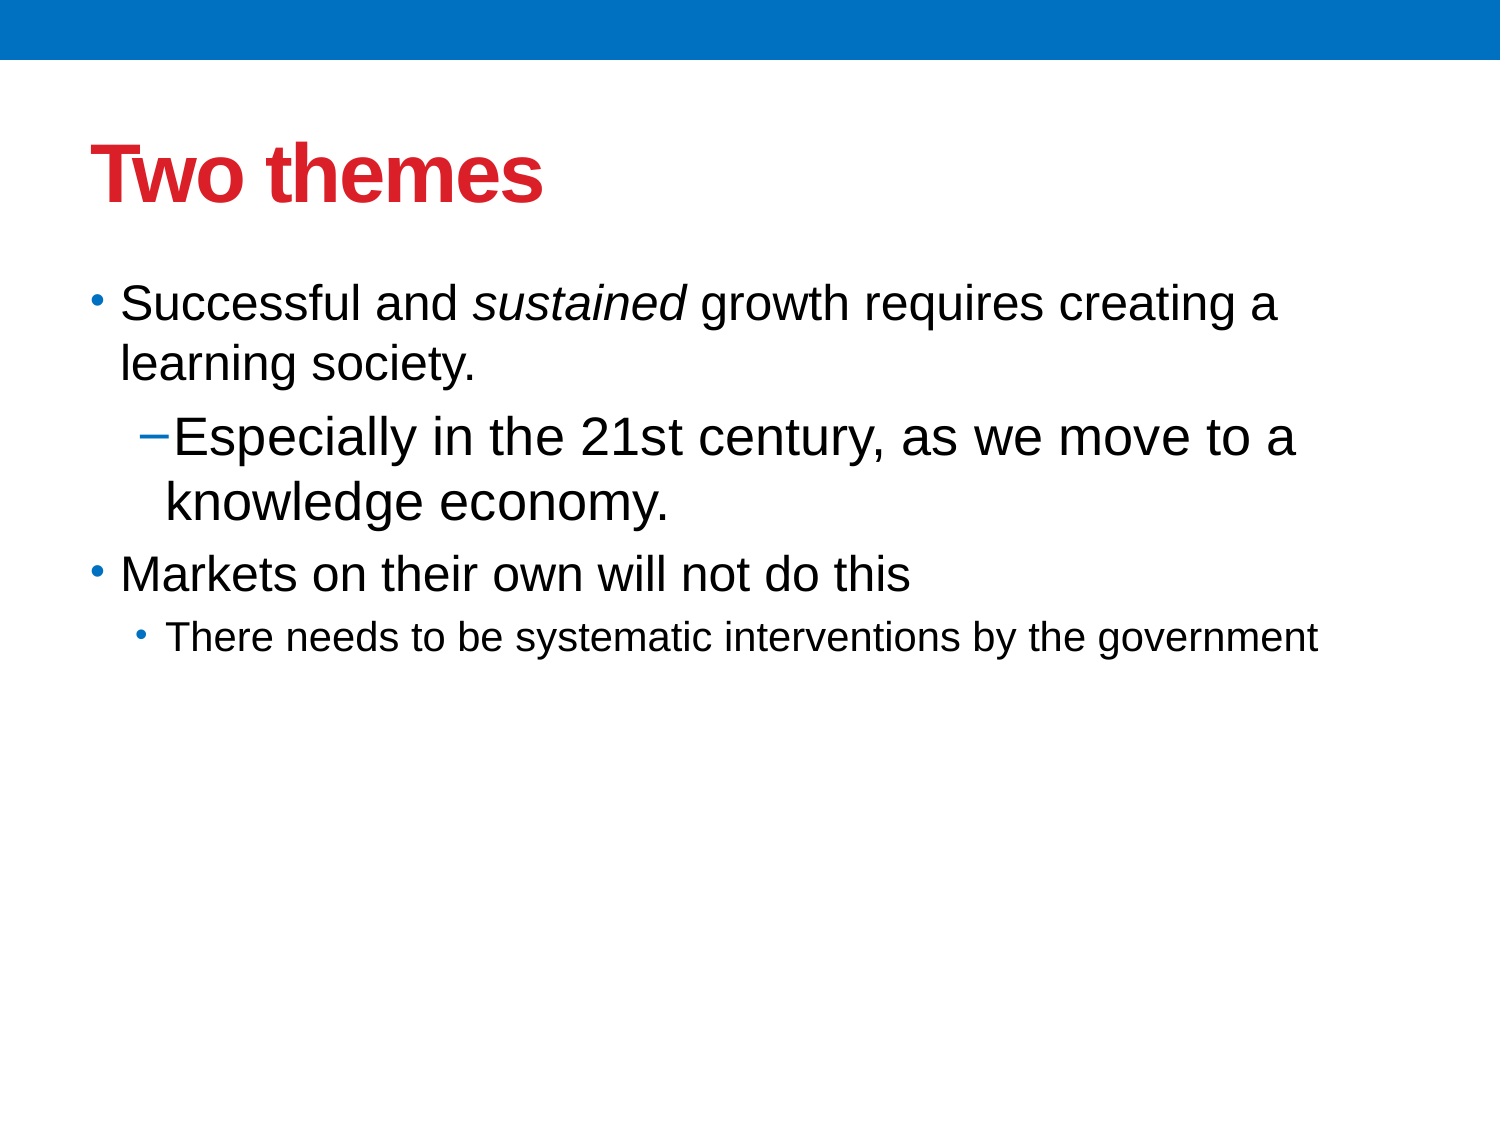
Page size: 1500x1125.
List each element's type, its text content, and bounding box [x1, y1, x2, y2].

title Two themes [75, 87, 1425, 250]
list Successful and sustained growth requires creating a learning society. Especially in the 21st century, as we move to a knowledge economy. Markets on their own will not do this There needs to be systematic interventions by the government [75, 262, 1425, 1063]
